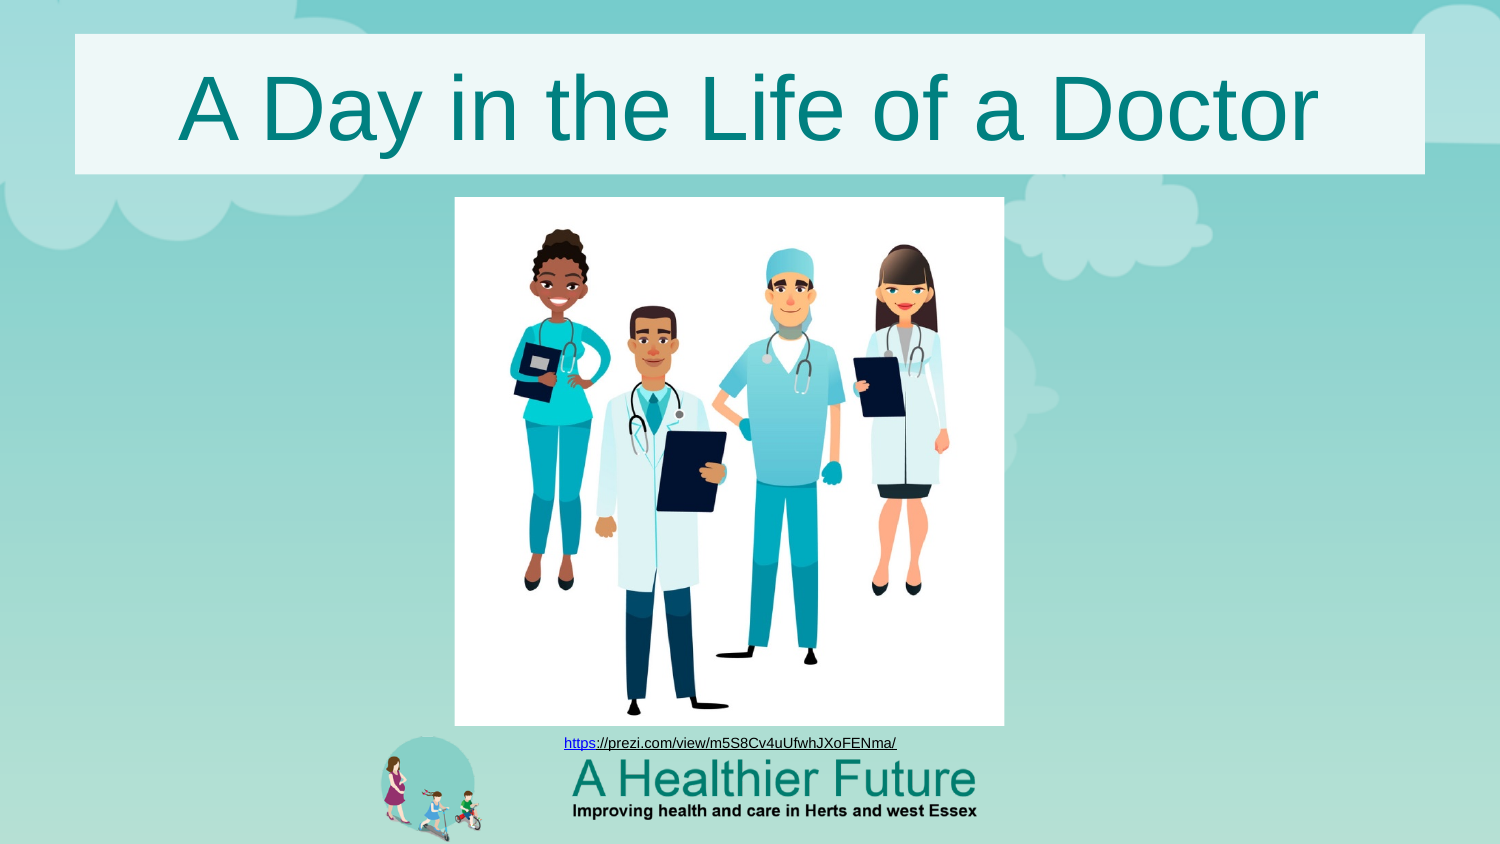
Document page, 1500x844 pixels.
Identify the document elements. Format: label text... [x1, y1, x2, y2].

list https://prezi.com/view/m5S8Cv4uUfwhJXoFENma/ [549, 731, 1007, 770]
title A Day in the Life of a Doctor [75, 33, 1425, 175]
picture [0, 0, 1500, 844]
